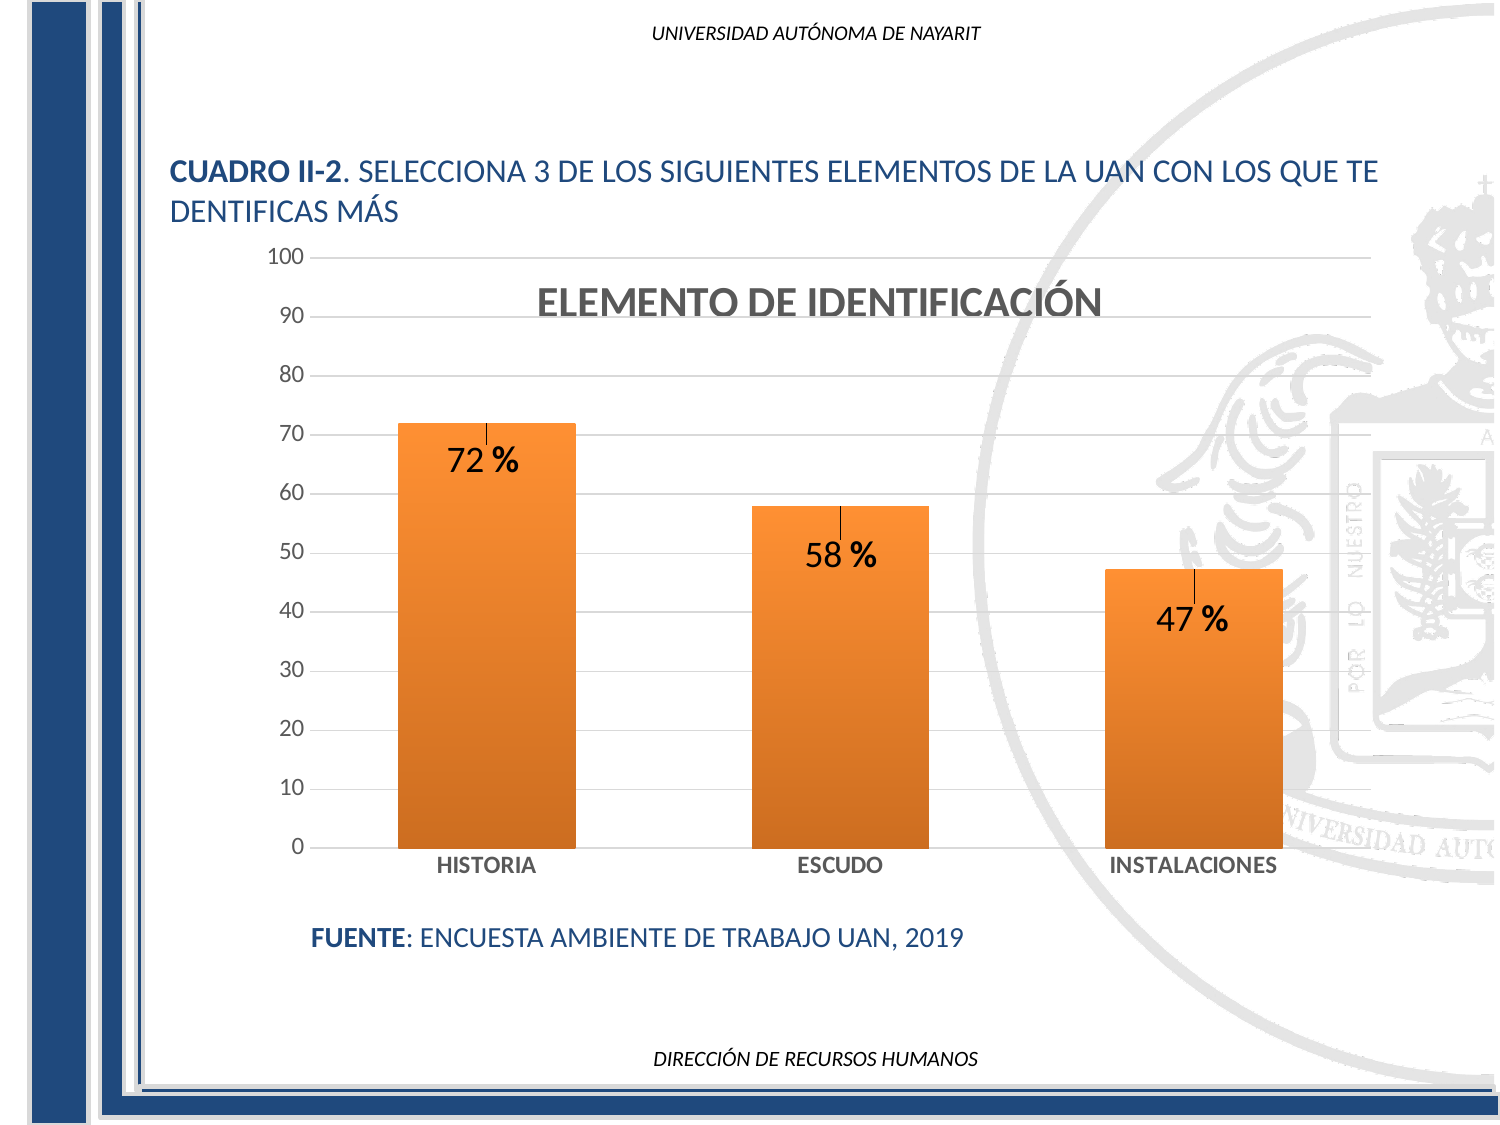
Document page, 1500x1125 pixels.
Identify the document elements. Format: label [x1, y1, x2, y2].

text_box [29, 0, 1500, 1125]
chart [243, 232, 1395, 897]
